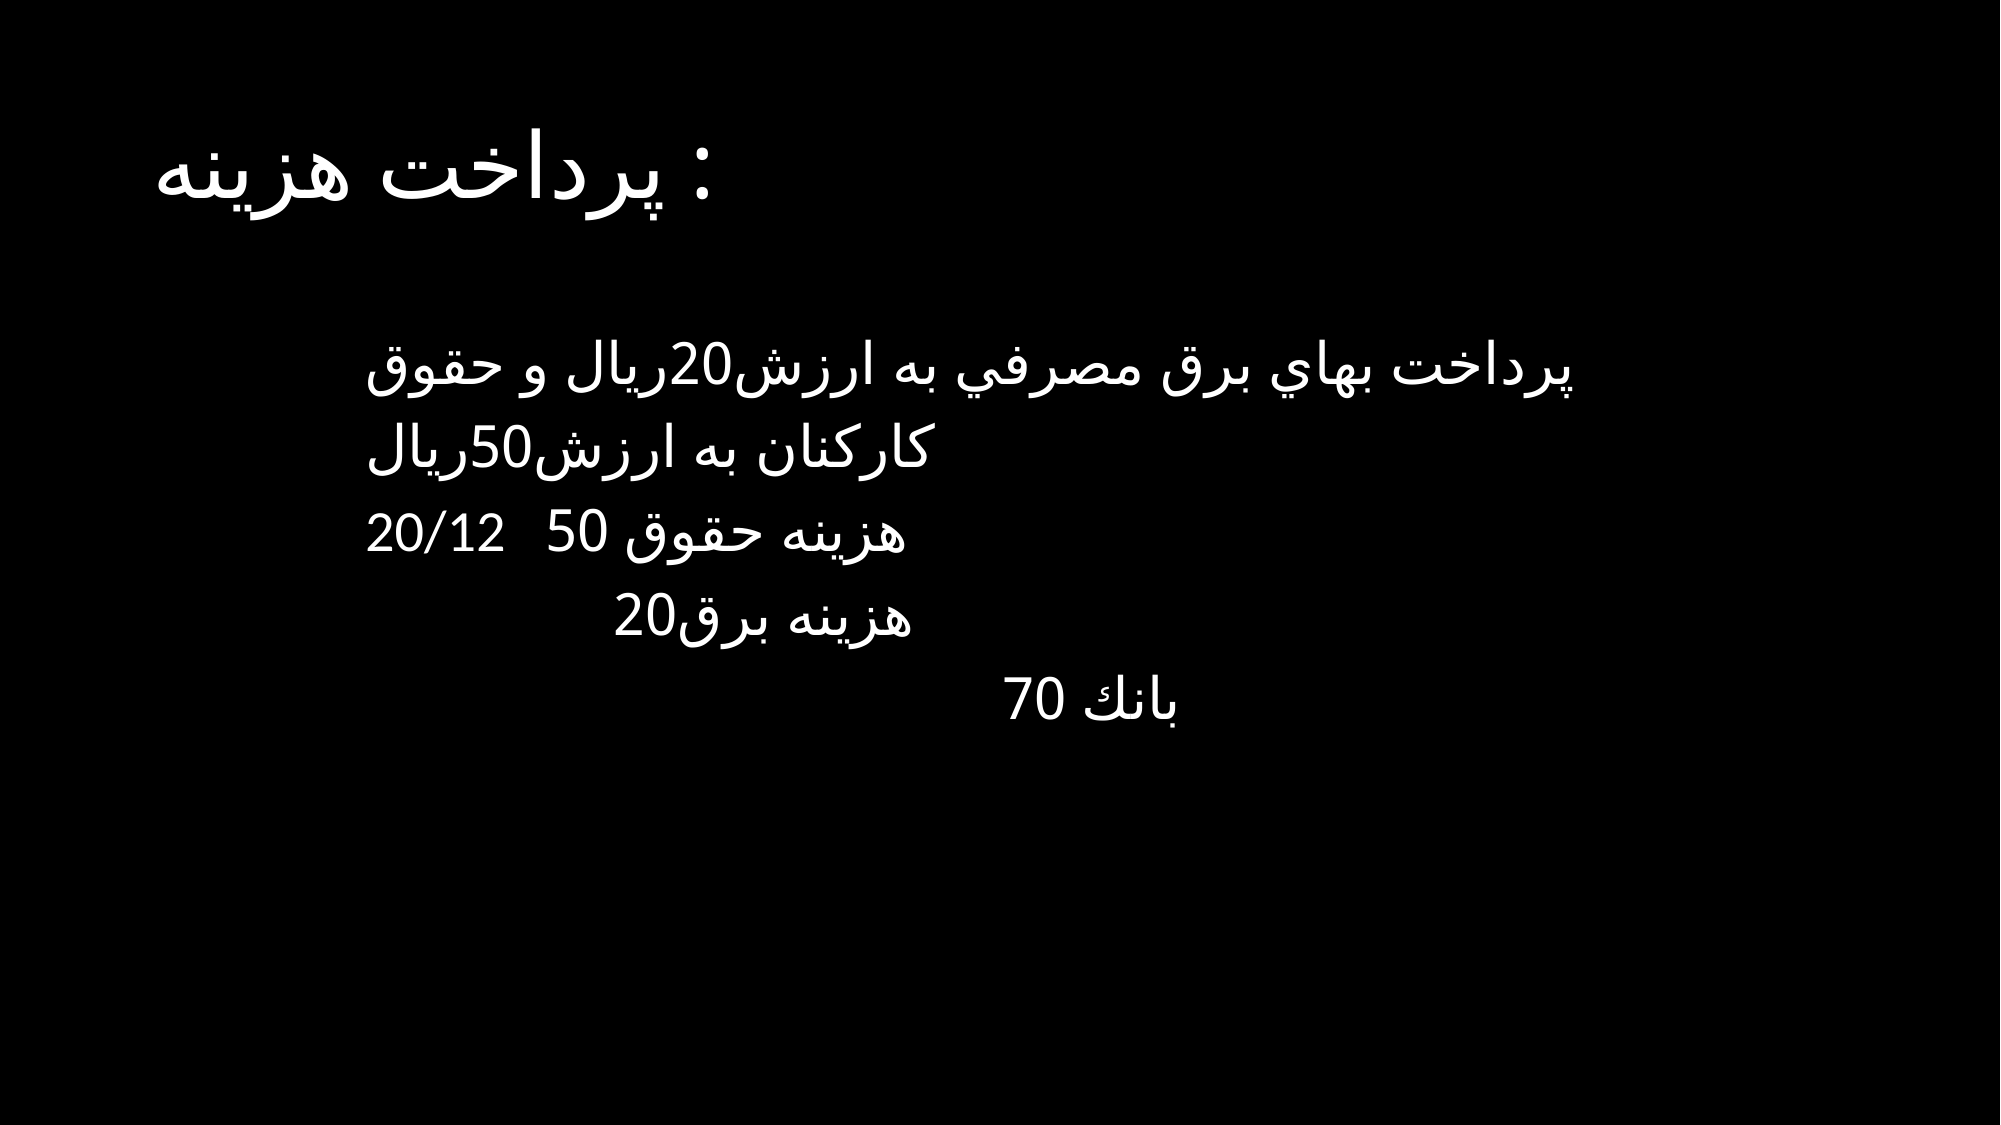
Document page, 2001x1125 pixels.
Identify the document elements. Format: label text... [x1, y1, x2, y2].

title پرداخت هزينه : [137, 59, 1863, 278]
list پرداخت بهاي برق مصرفي به ارزش20ريال و حقوق كاركنان به ارزش50ريال 20/12 هزينه حقوق 50 هزينه برق20 بانك 70 [350, 326, 1638, 805]
